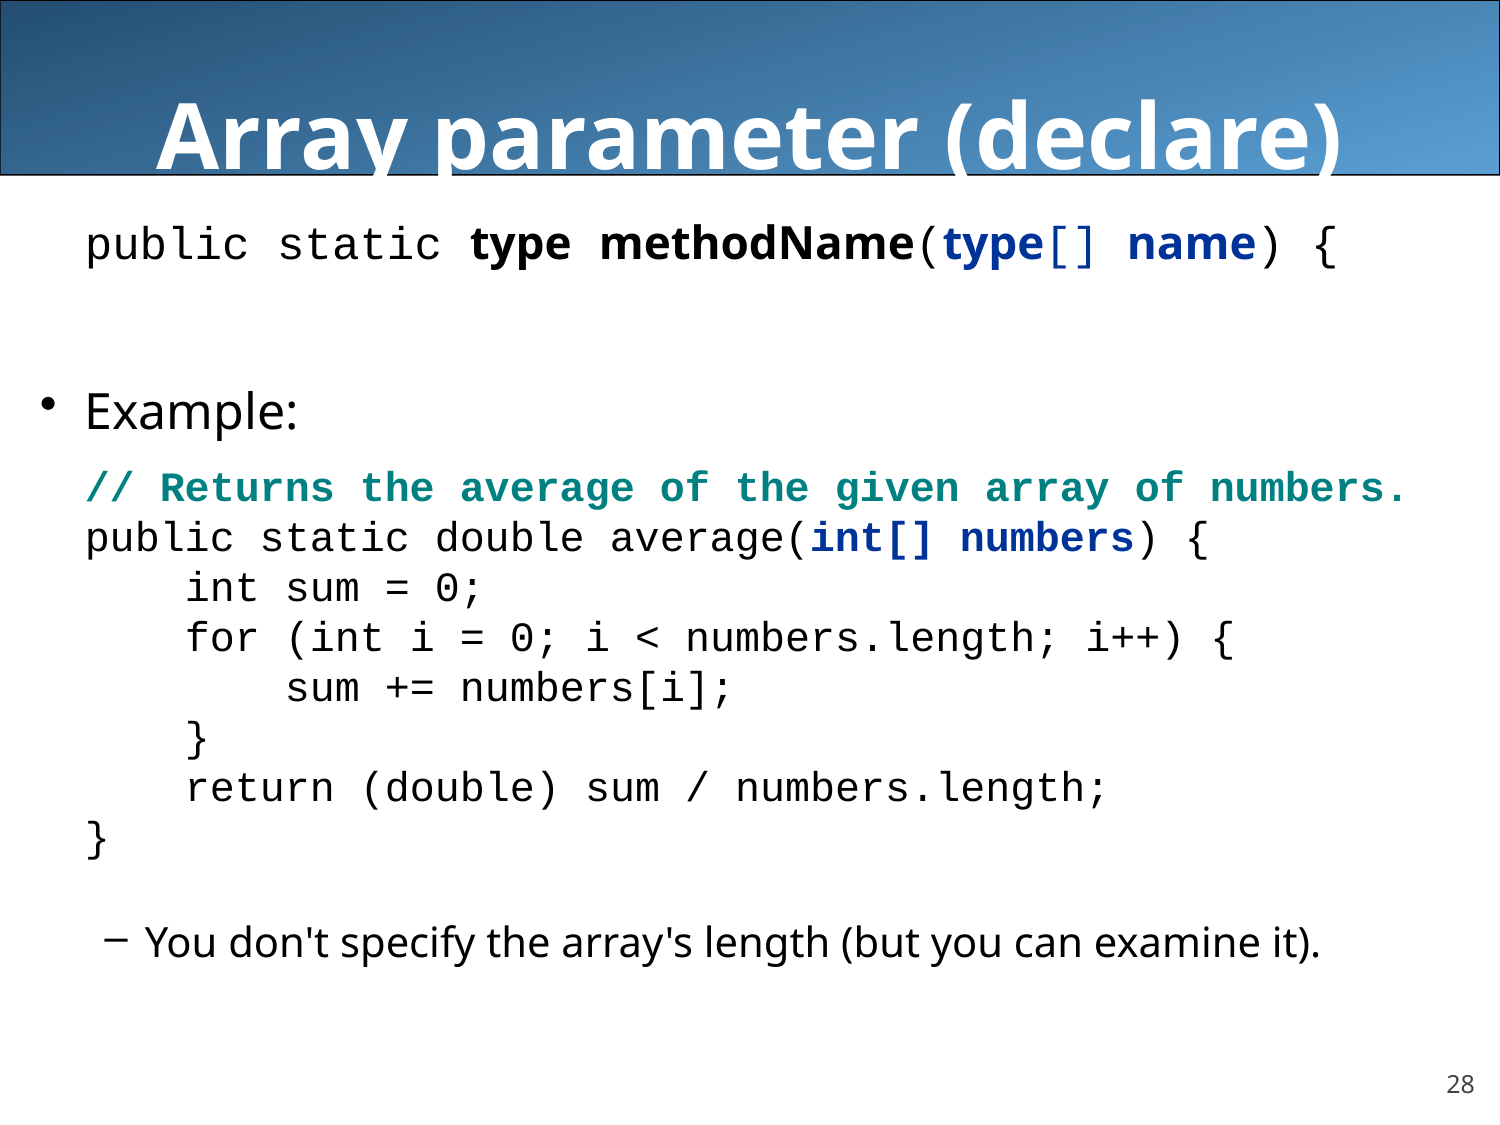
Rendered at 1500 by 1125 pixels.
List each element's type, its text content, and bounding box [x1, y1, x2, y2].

list public static type methodName(type[] name) { Example: // Returns the average of the given array of numbers. public static double average(int[] numbers) { int sum = 0; for (int i = 0; i < numbers.length; i++) { sum += numbers[i]; } return (double) sum / numbers.length; } You don't specify the array's length (but you can examine it). [24, 212, 1500, 1063]
title Array parameter (declare) [75, 0, 1425, 188]
